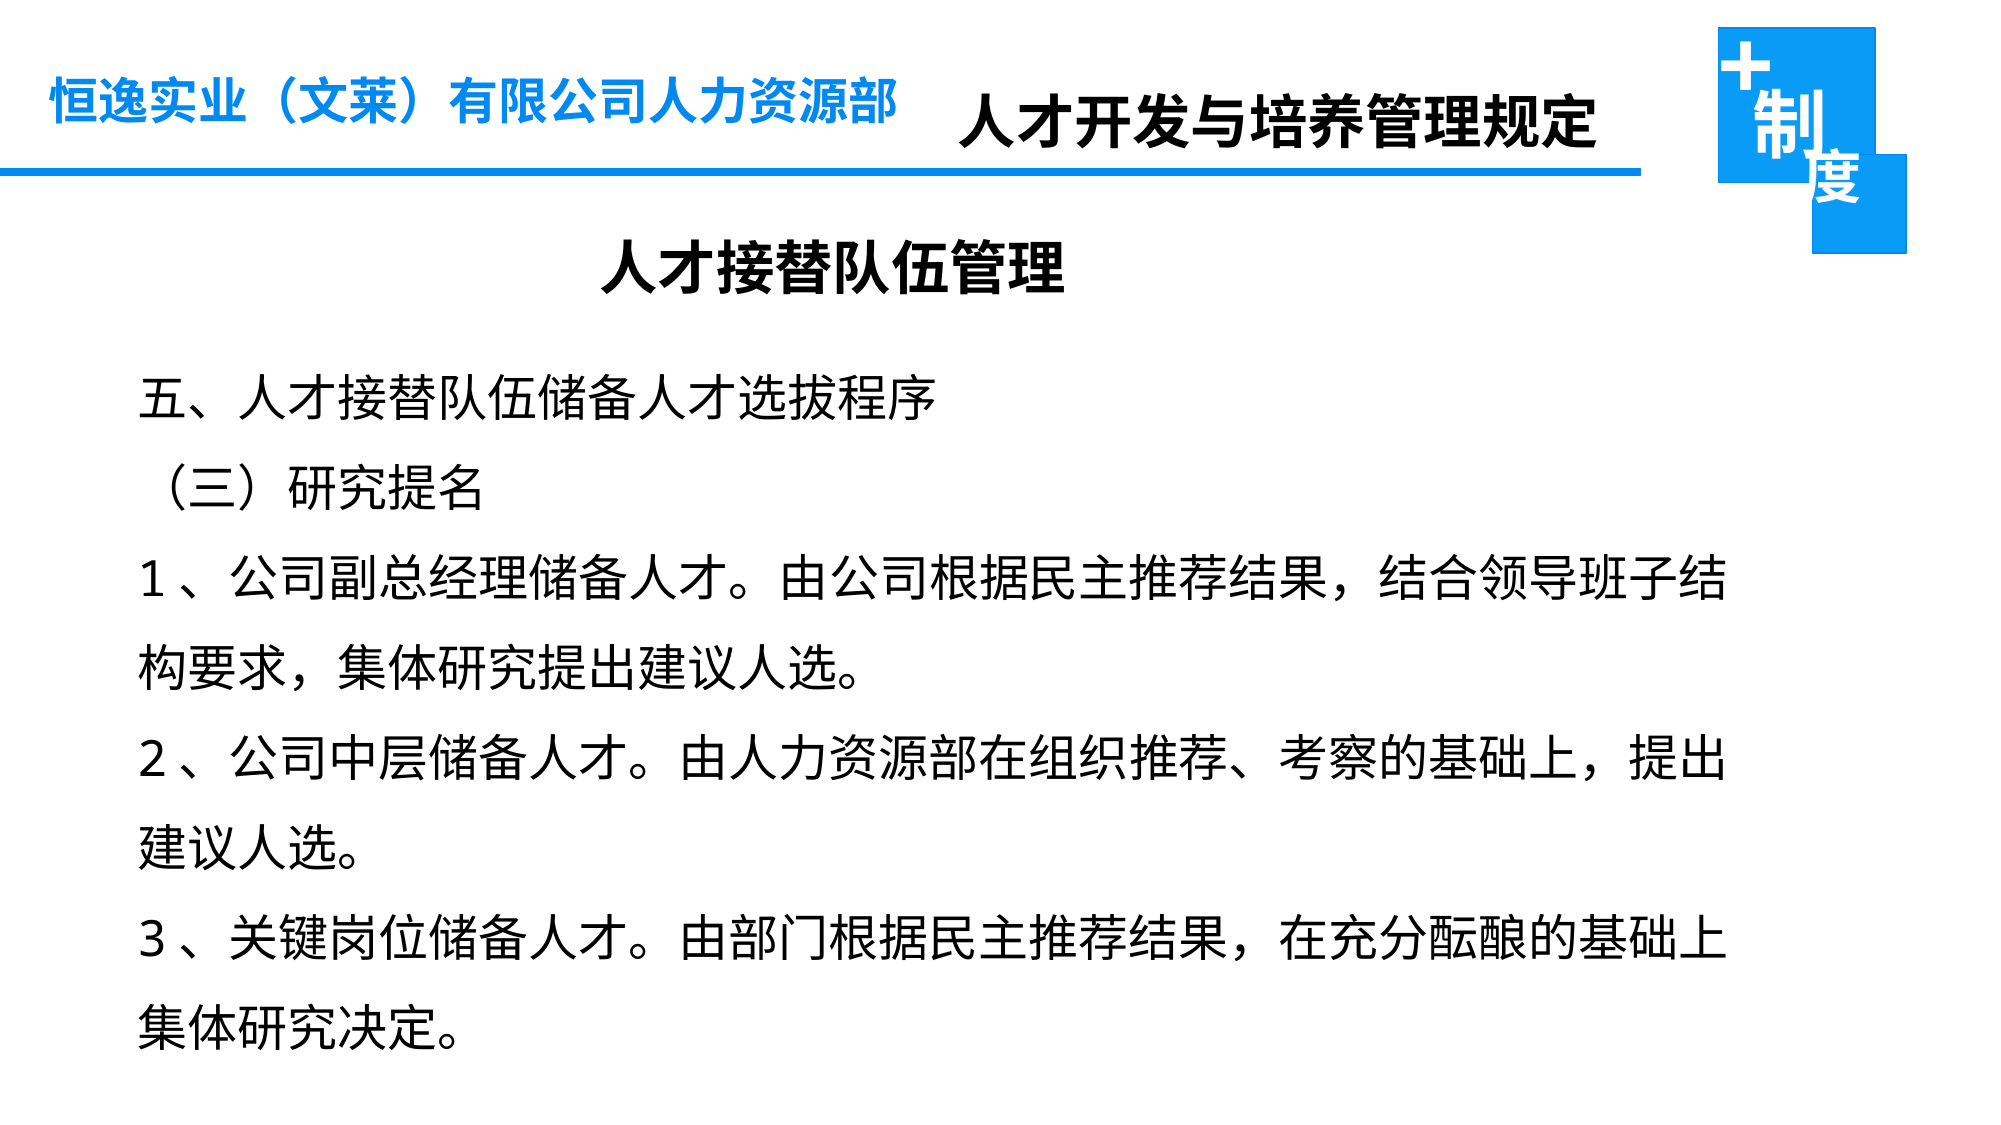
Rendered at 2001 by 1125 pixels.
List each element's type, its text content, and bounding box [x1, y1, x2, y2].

text_box 人才开发与培养管理规定 [943, 77, 1642, 163]
text_box 恒逸实业（文莱）有限公司人力资源部 [33, 61, 1378, 137]
text_box 人才接替队伍管理 [584, 189, 1328, 309]
text_box 五、人才接替队伍储备人才选拔程序 （三）研究提名 1、公司副总经理储备人才。由公司根据民主推荐结果，结合领导班子结构要求，集体研究提出建议人选。 2、公司中层储备人才。由人力资源部在组织推荐、考察的基础上，提出建议人选。 3、关键岗位储备人才。由部门根据民主推荐结果，在充分酝酿的基础上集体研究决定。 [122, 329, 1781, 1065]
